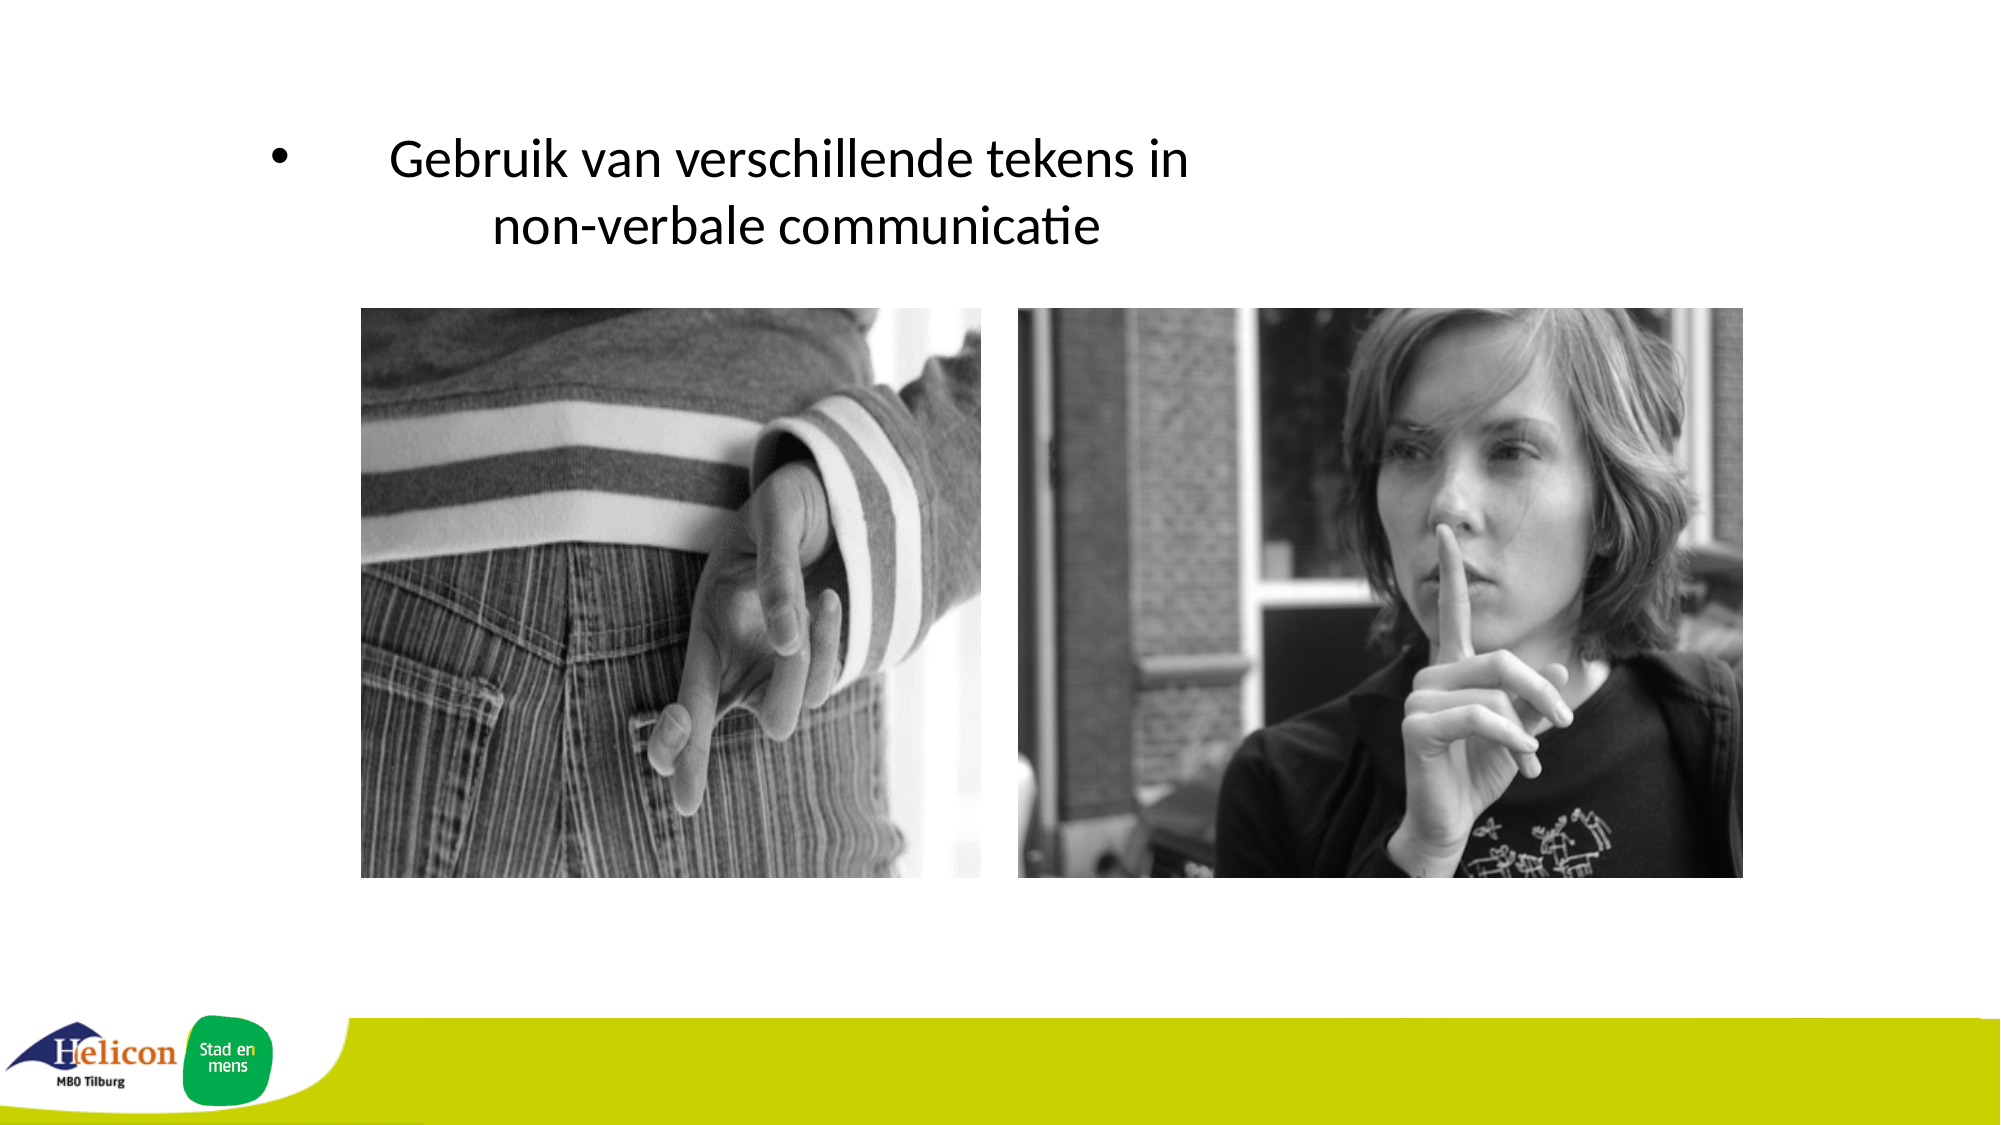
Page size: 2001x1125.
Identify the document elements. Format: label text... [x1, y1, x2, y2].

picture [0, 1013, 424, 1125]
picture [361, 308, 981, 878]
text_box Gebruik van verschillende tekens in non-verbale communicatie [64, 113, 1459, 264]
picture [1018, 308, 1743, 878]
